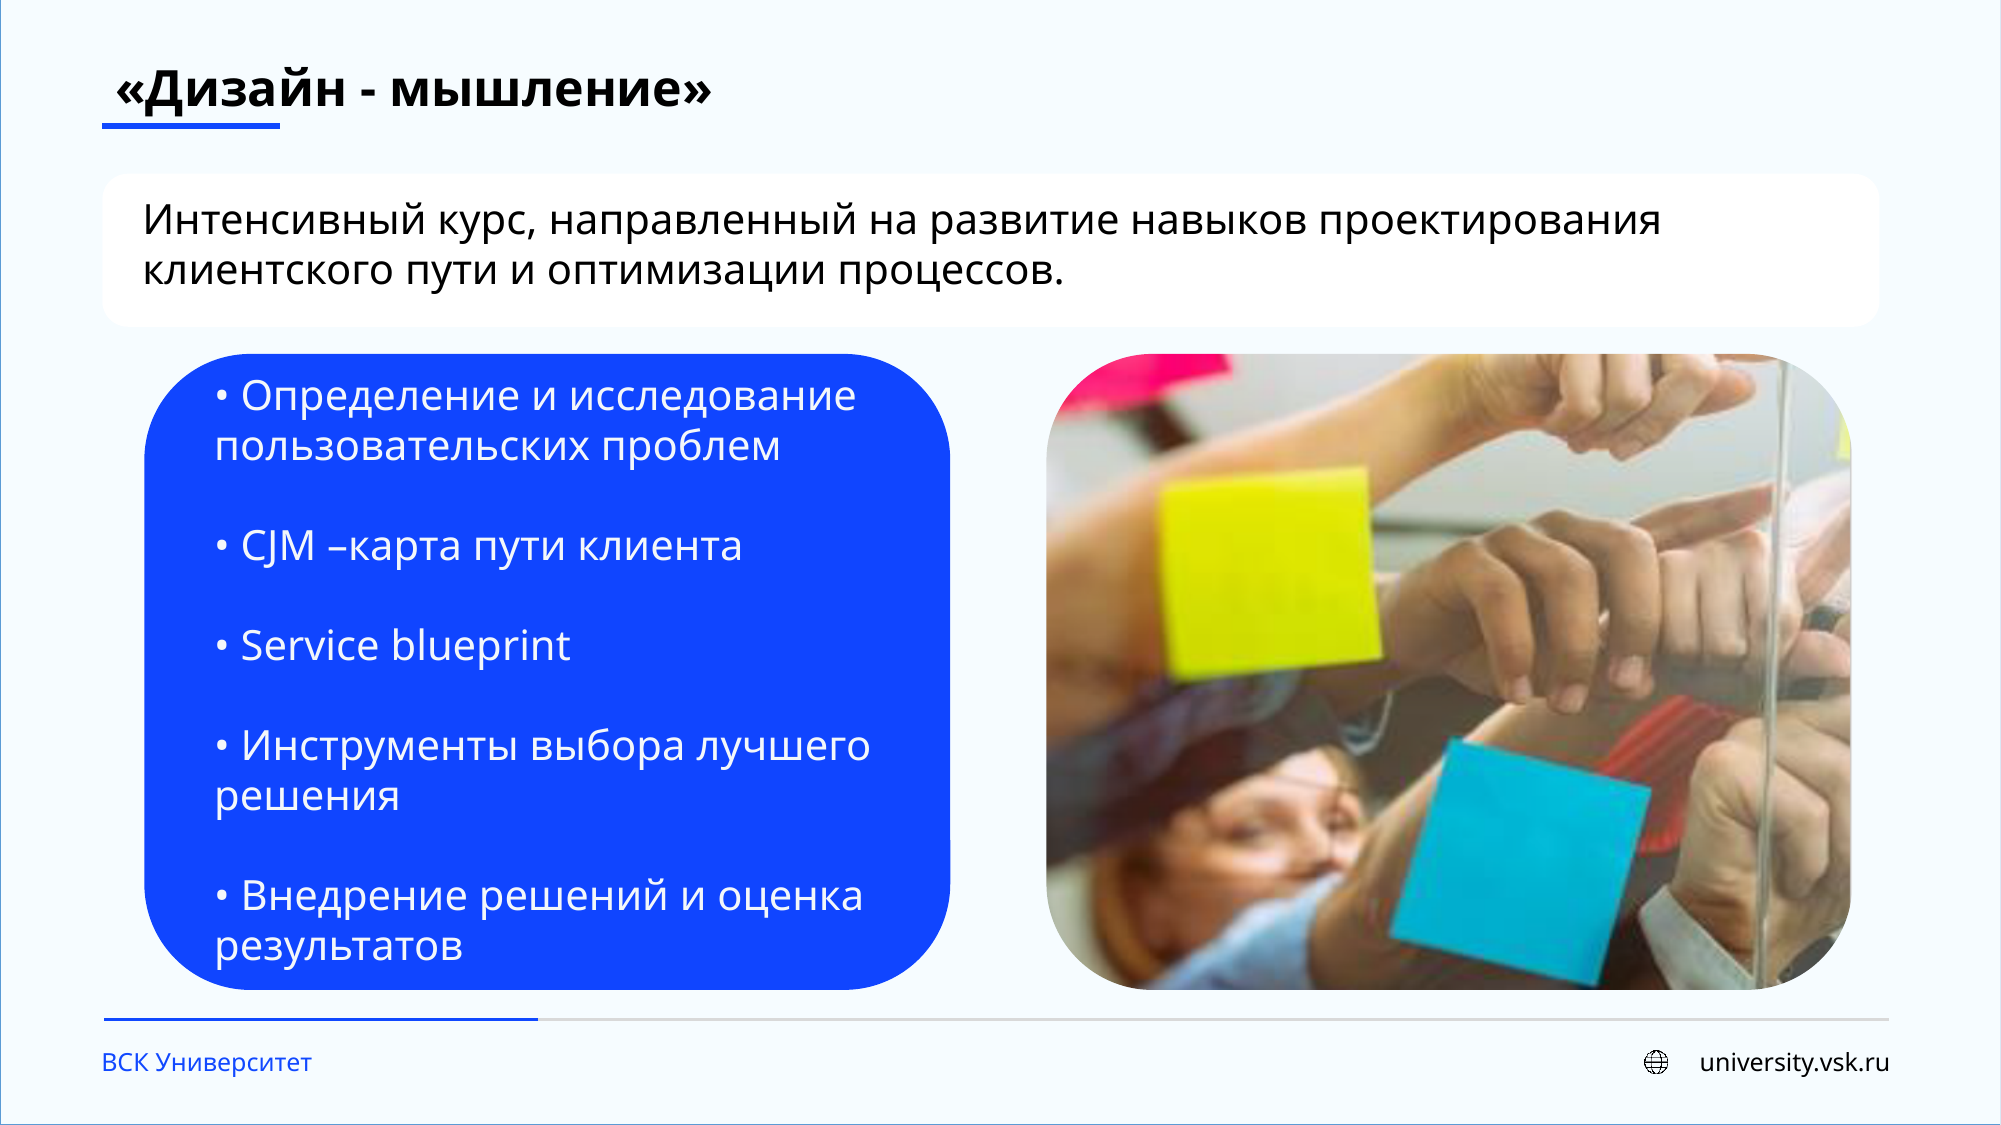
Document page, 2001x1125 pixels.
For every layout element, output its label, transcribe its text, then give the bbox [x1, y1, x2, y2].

text_box [1045, 352, 1854, 991]
text_box [209, 352, 886, 361]
text_box • Определение и исследование пользовательских проблем • CJM –карта пути клиента • Service blueprint • Инструменты выбора лучшего решения • Внедрение решений и оценка результатов [199, 361, 992, 977]
text_box [101, 172, 1881, 328]
text_box «Дизайн - мышление» [100, 48, 729, 124]
text_box [143, 365, 898, 991]
text_box Интенсивный курс, направленный на развитие навыков проектирования клиентского пути и оптимизации процессов. [127, 185, 1905, 301]
picture [1644, 1050, 1668, 1074]
